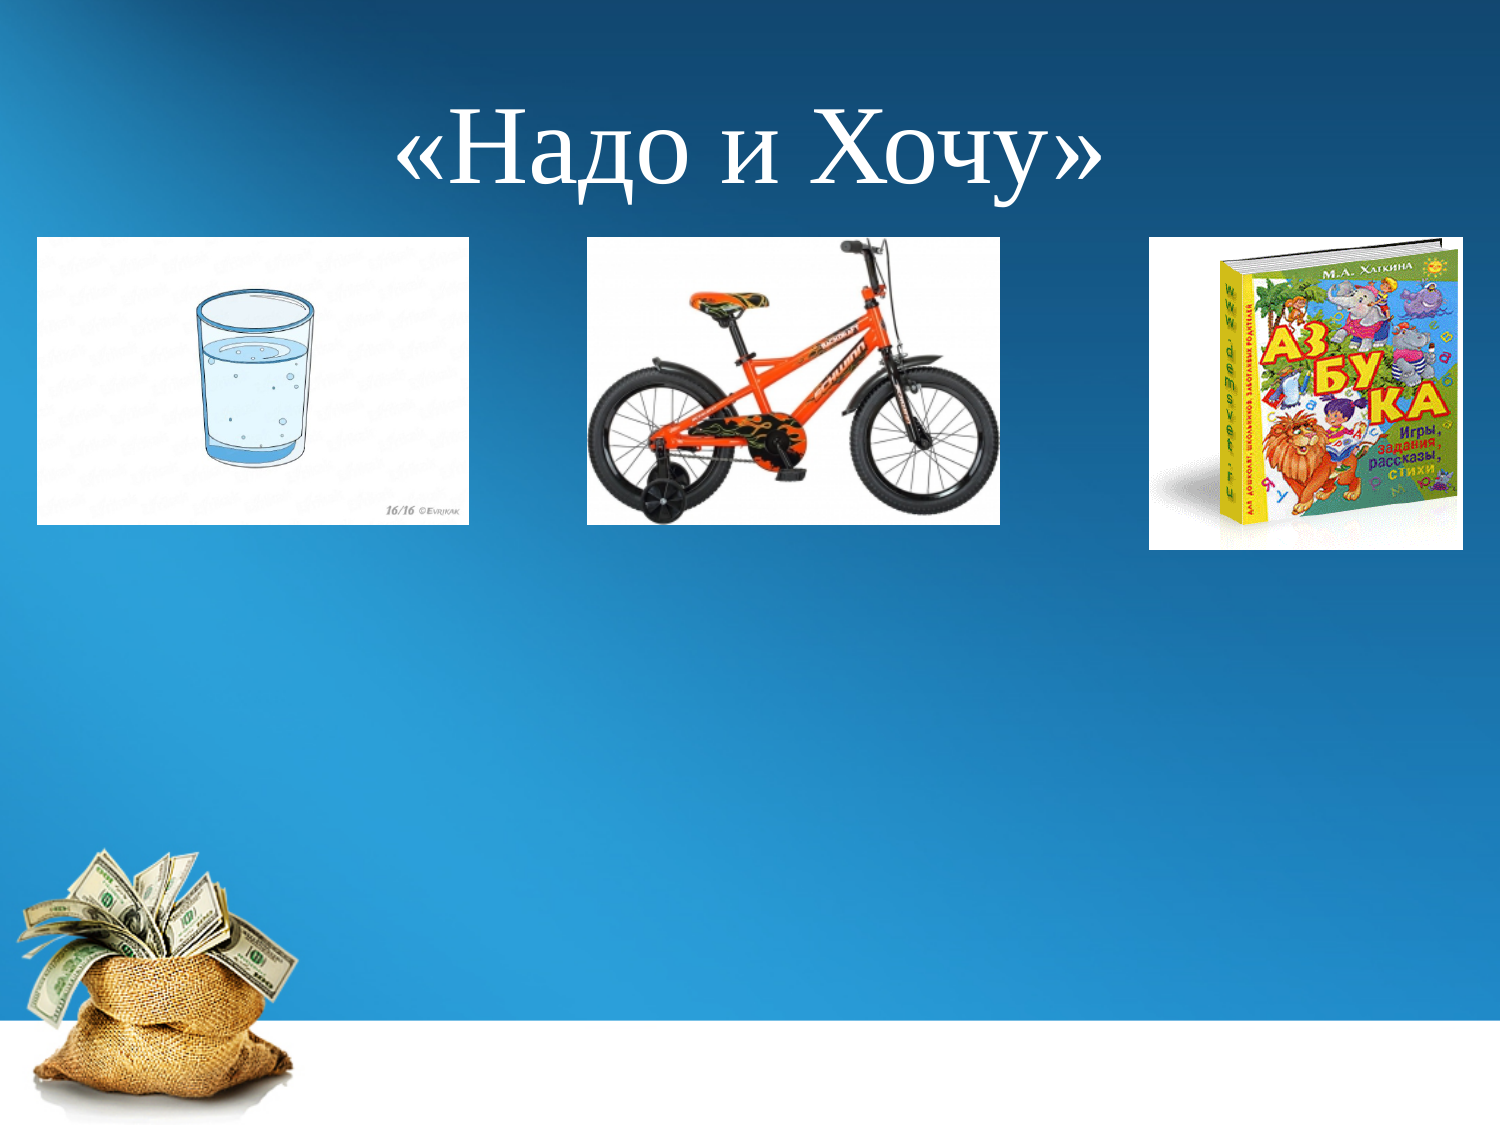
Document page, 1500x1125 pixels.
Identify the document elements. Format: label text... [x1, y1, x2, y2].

picture [0, 0, 1500, 1125]
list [37, 237, 469, 526]
title «Надо и Хочу» [75, 45, 1425, 233]
